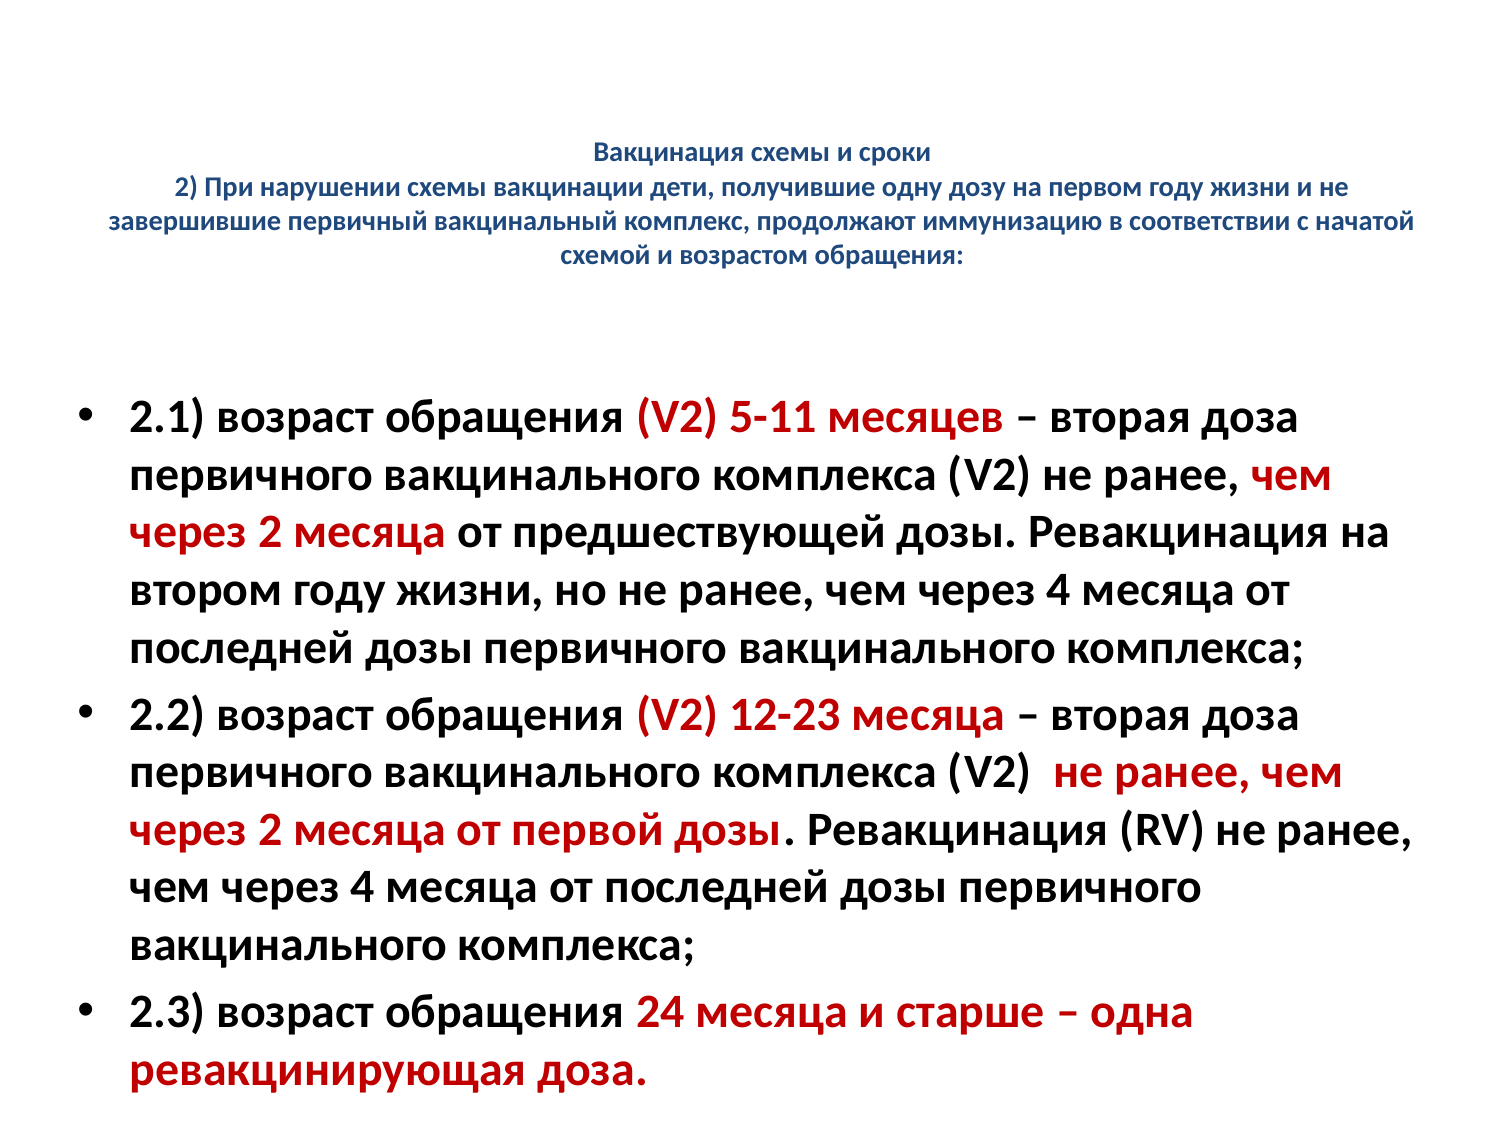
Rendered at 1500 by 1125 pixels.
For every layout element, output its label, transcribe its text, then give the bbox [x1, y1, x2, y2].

title Вакцинация схемы и сроки 2) При нарушении схемы вакцинации дети, получившие одну дозу на первом году жизни и не завершившие первичный вакцинальный комплекс, продолжают иммунизацию в соответствии с начатой схемой и возрастом обращения: [87, 125, 1438, 313]
list 2.1) возраст обращения (V2) 5-11 месяцев – вторая доза первичного вакцинального комплекса (V2) не ранее, чем через 2 месяца от предшествующей дозы. Ревакцинация на втором году жизни, но не ранее, чем через 4 месяца от последней дозы первичного вакцинального комплекса; 2.2) возраст обращения (V2) 12-23 месяца – вторая доза первичного вакцинального комплекса (V2) не ранее, чем через 2 месяца от первой дозы. Ревакцинация (RV) не ранее, чем через 4 месяца от последней дозы первичного вакцинального комплекса; 2.3) возраст обращения 24 месяца и старше – одна ревакцинирующая доза. [62, 377, 1463, 1120]
